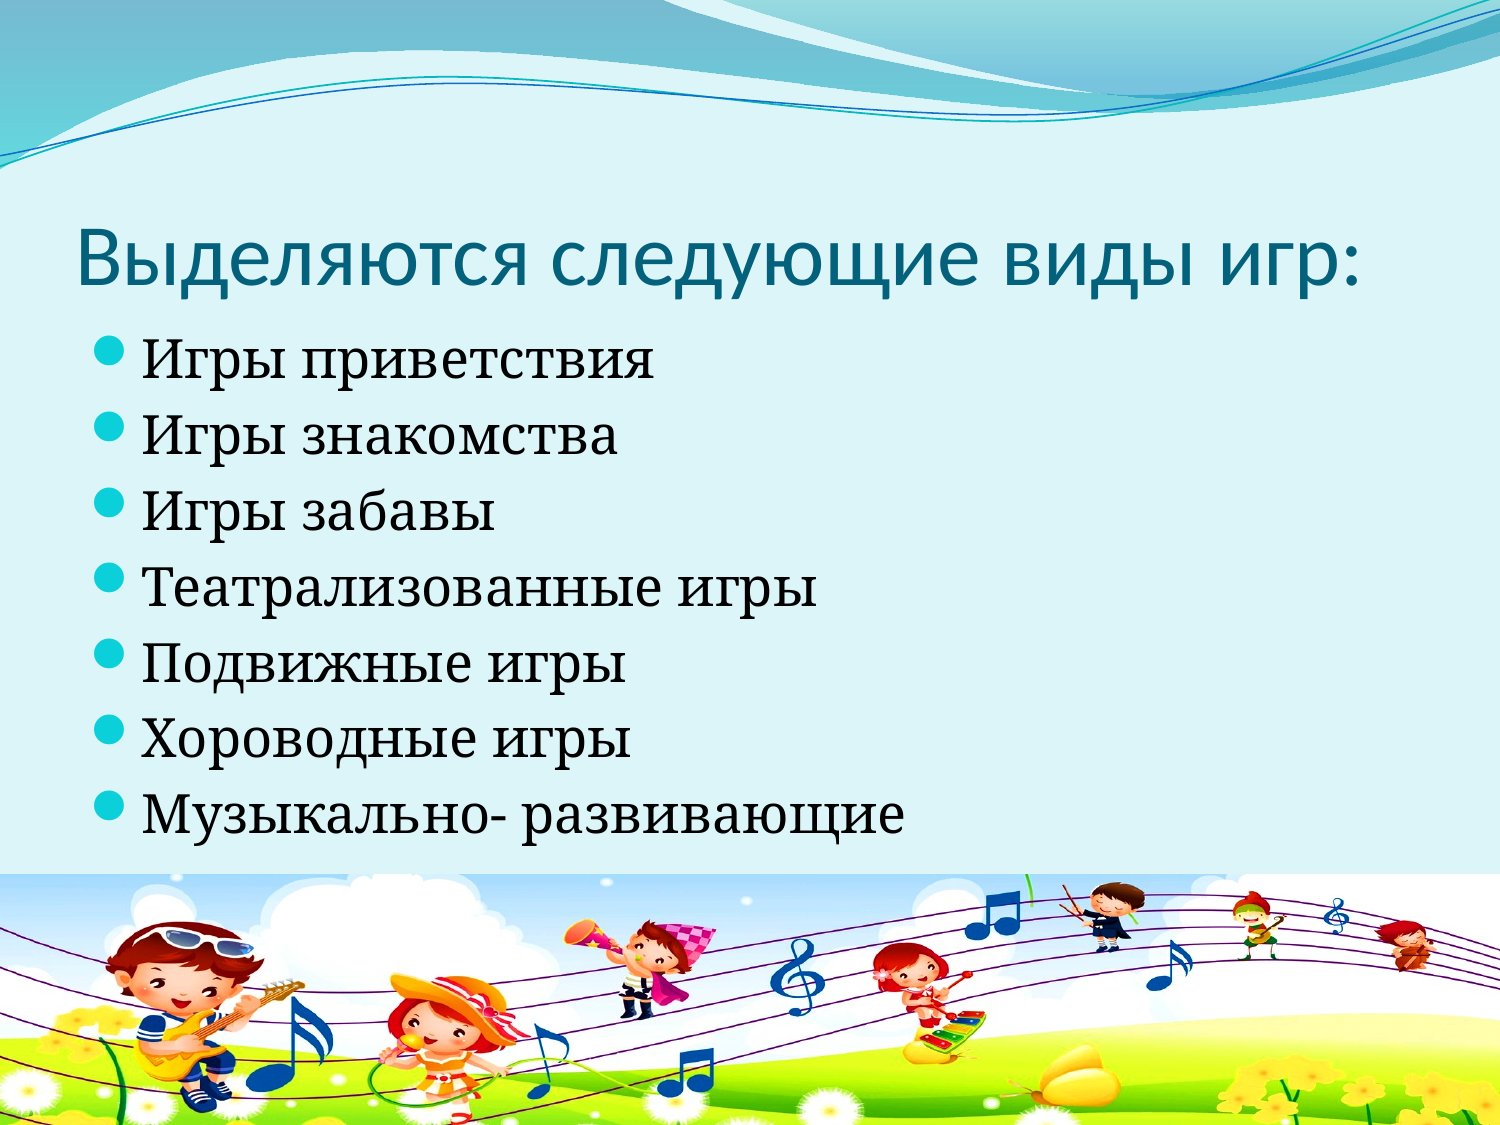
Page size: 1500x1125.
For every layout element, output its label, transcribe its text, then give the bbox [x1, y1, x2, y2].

picture [0, 874, 1500, 1125]
title Выделяются следующие виды игр: [75, 115, 1425, 303]
list Игры приветствия Игры знакомства Игры забавы Театрализованные игры Подвижные игры Хороводные игры Музыкально- развивающие [75, 317, 1425, 874]
